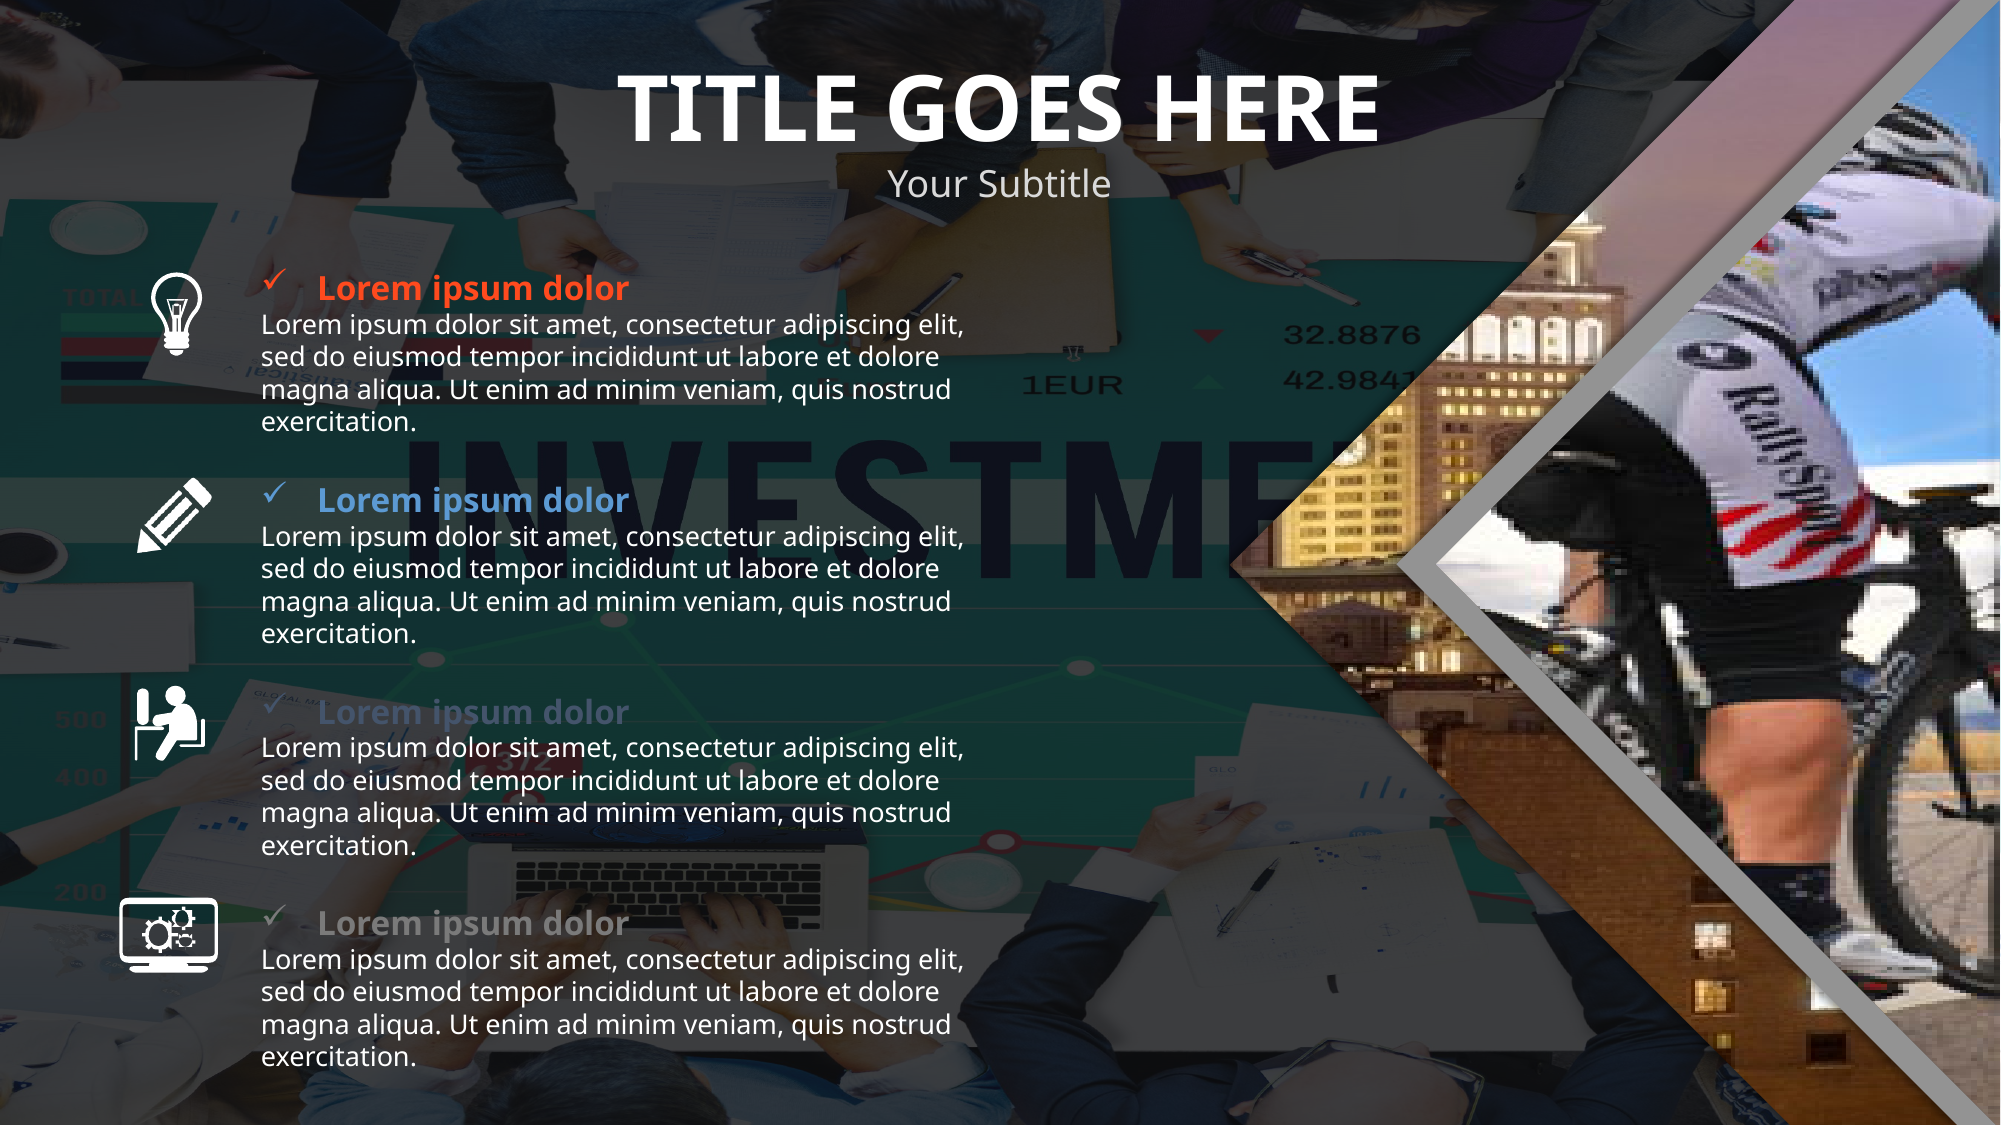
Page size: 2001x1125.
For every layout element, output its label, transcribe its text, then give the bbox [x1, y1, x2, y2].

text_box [134, 685, 205, 761]
text_box [1394, 0, 2000, 1125]
text_box TITLE GOES HERE Your Subtitle [548, 42, 1452, 212]
text_box [1228, 0, 1943, 1125]
text_box Lorem ipsum dolor Lorem ipsum dolor sit amet, consectetur adipiscing elit, sed do eiusmod tempor incididunt ut labore et dolore magna aliqua. Ut enim ad minim veniam, quis nostrud exercitation. [250, 685, 983, 866]
text_box Lorem ipsum dolor Lorem ipsum dolor sit amet, consectetur adipiscing elit, sed do eiusmod tempor incididunt ut labore et dolore magna aliqua. Ut enim ad minim veniam, quis nostrud exercitation. [250, 474, 983, 655]
text_box [1440, 19, 1986, 1110]
text_box Lorem ipsum dolor Lorem ipsum dolor sit amet, consectetur adipiscing elit, sed do eiusmod tempor incididunt ut labore et dolore magna aliqua. Ut enim ad minim veniam, quis nostrud exercitation. [250, 897, 983, 1078]
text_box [119, 897, 218, 973]
text_box Lorem ipsum dolor Lorem ipsum dolor sit amet, consectetur adipiscing elit, sed do eiusmod tempor incididunt ut labore et dolore magna aliqua. Ut enim ad minim veniam, quis nostrud exercitation. [250, 262, 983, 442]
picture [136, 477, 212, 553]
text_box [151, 272, 203, 356]
